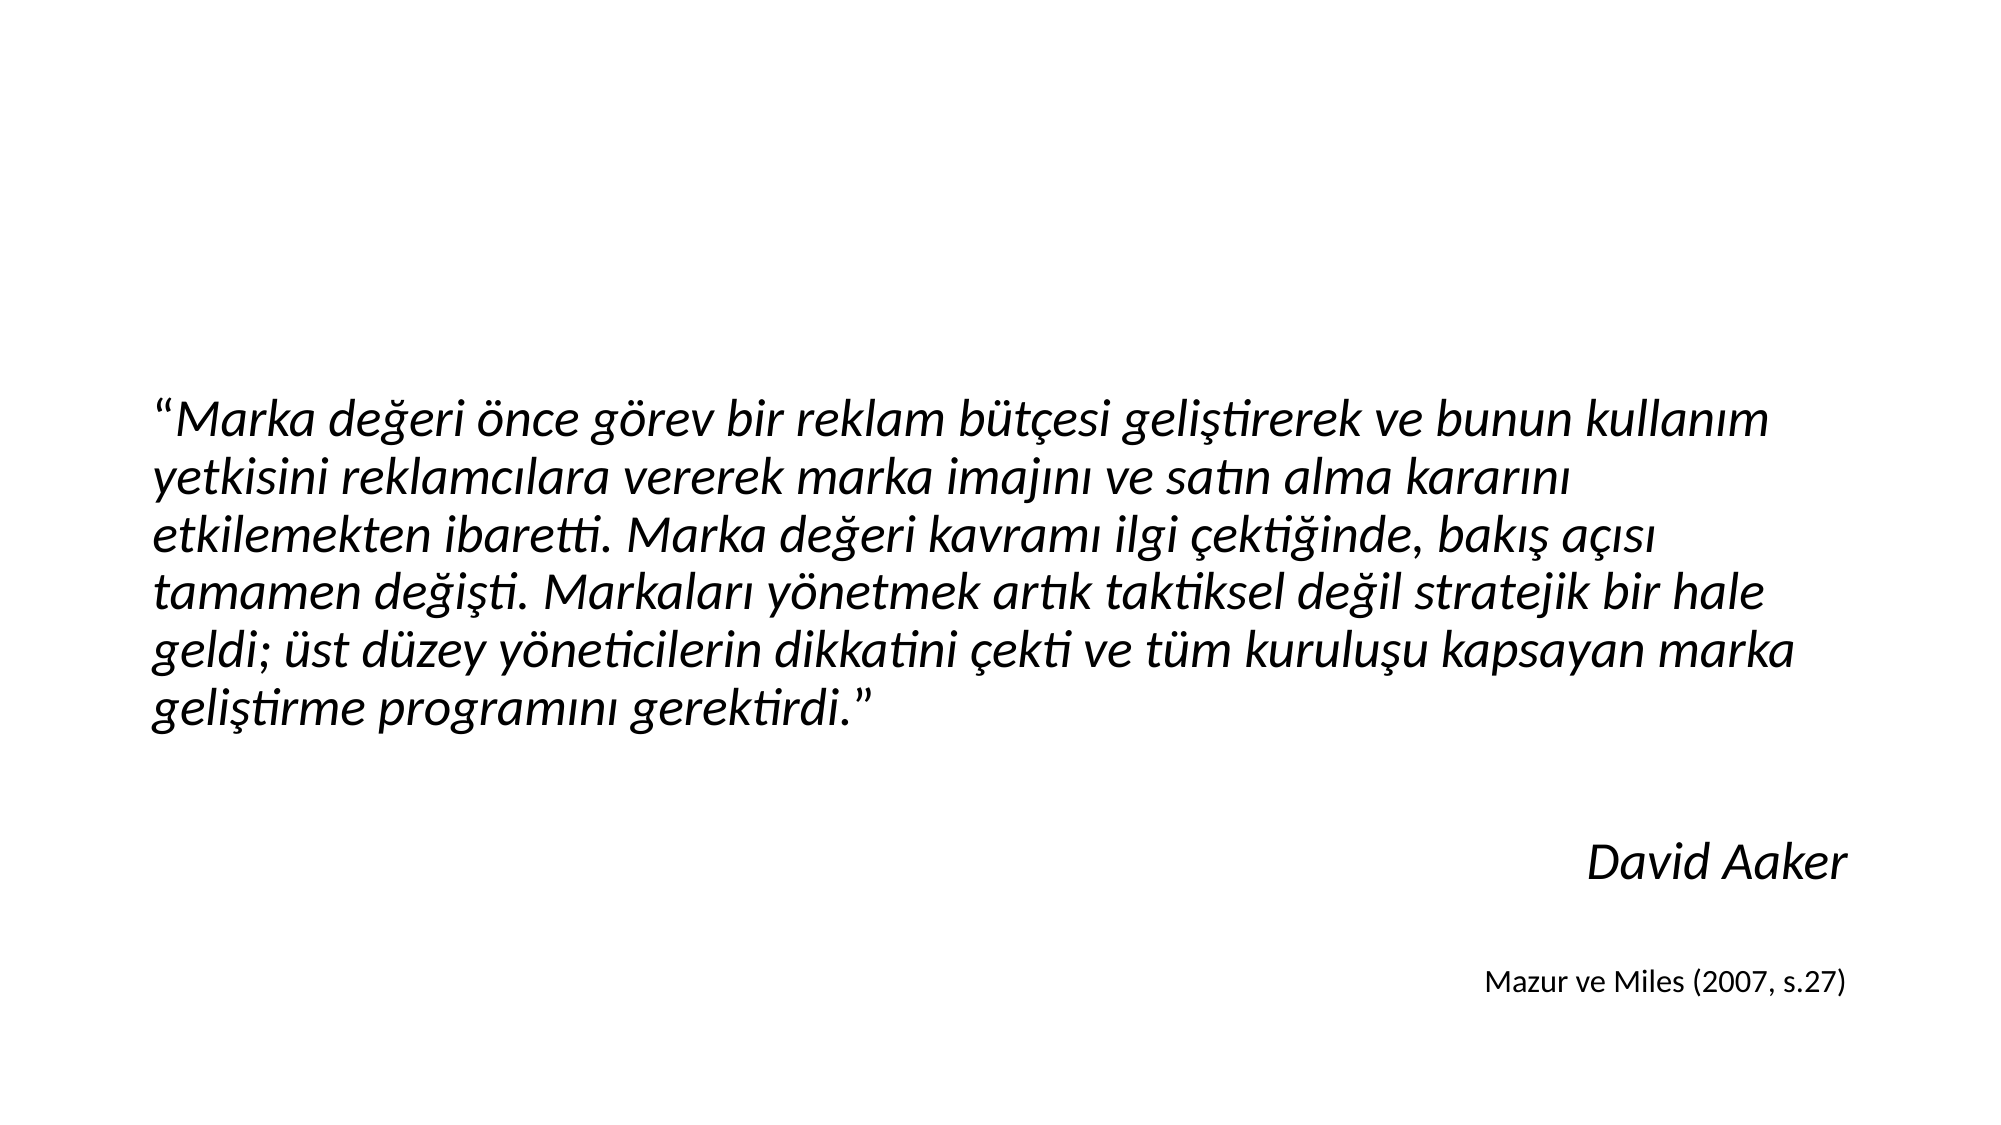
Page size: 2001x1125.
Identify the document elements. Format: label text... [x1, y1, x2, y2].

list “Marka değeri önce görev bir reklam bütçesi geliştirerek ve bunun kullanım yetkisini reklamcılara vererek marka imajını ve satın alma kararını etkilemekten ibaretti. Marka değeri kavramı ilgi çektiğinde, bakış açısı tamamen değişti. Markaları yönetmek artık taktiksel değil stratejik bir hale geldi; üst düzey yöneticilerin dikkatini çekti ve tüm kuruluşu kapsayan marka geliştirme programını gerektirdi.” David Aaker Mazur ve Miles (2007, s.27) [137, 299, 1863, 1014]
